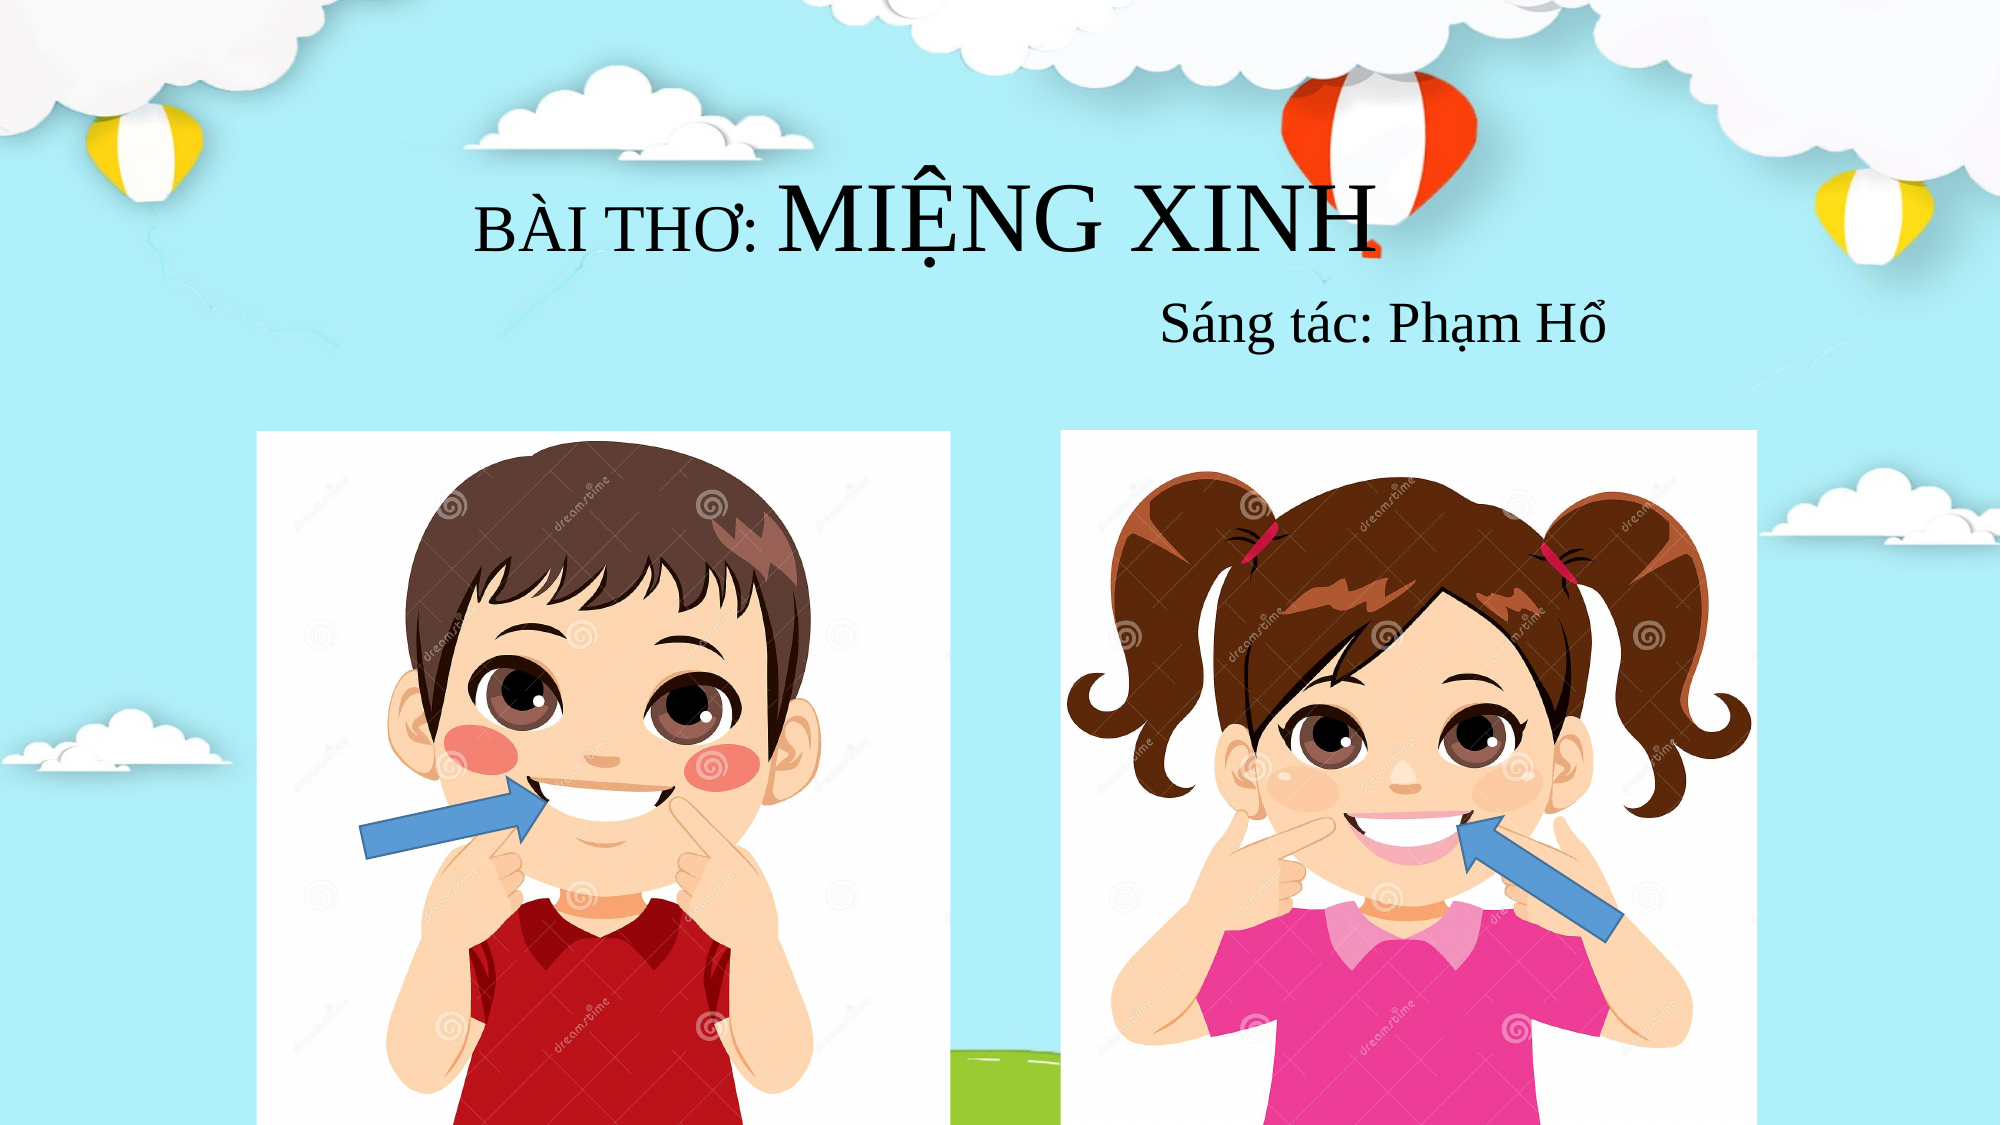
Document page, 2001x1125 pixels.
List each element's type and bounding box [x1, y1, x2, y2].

list [0, 0, 2000, 1125]
picture [1060, 430, 1758, 1125]
picture [256, 431, 951, 1125]
